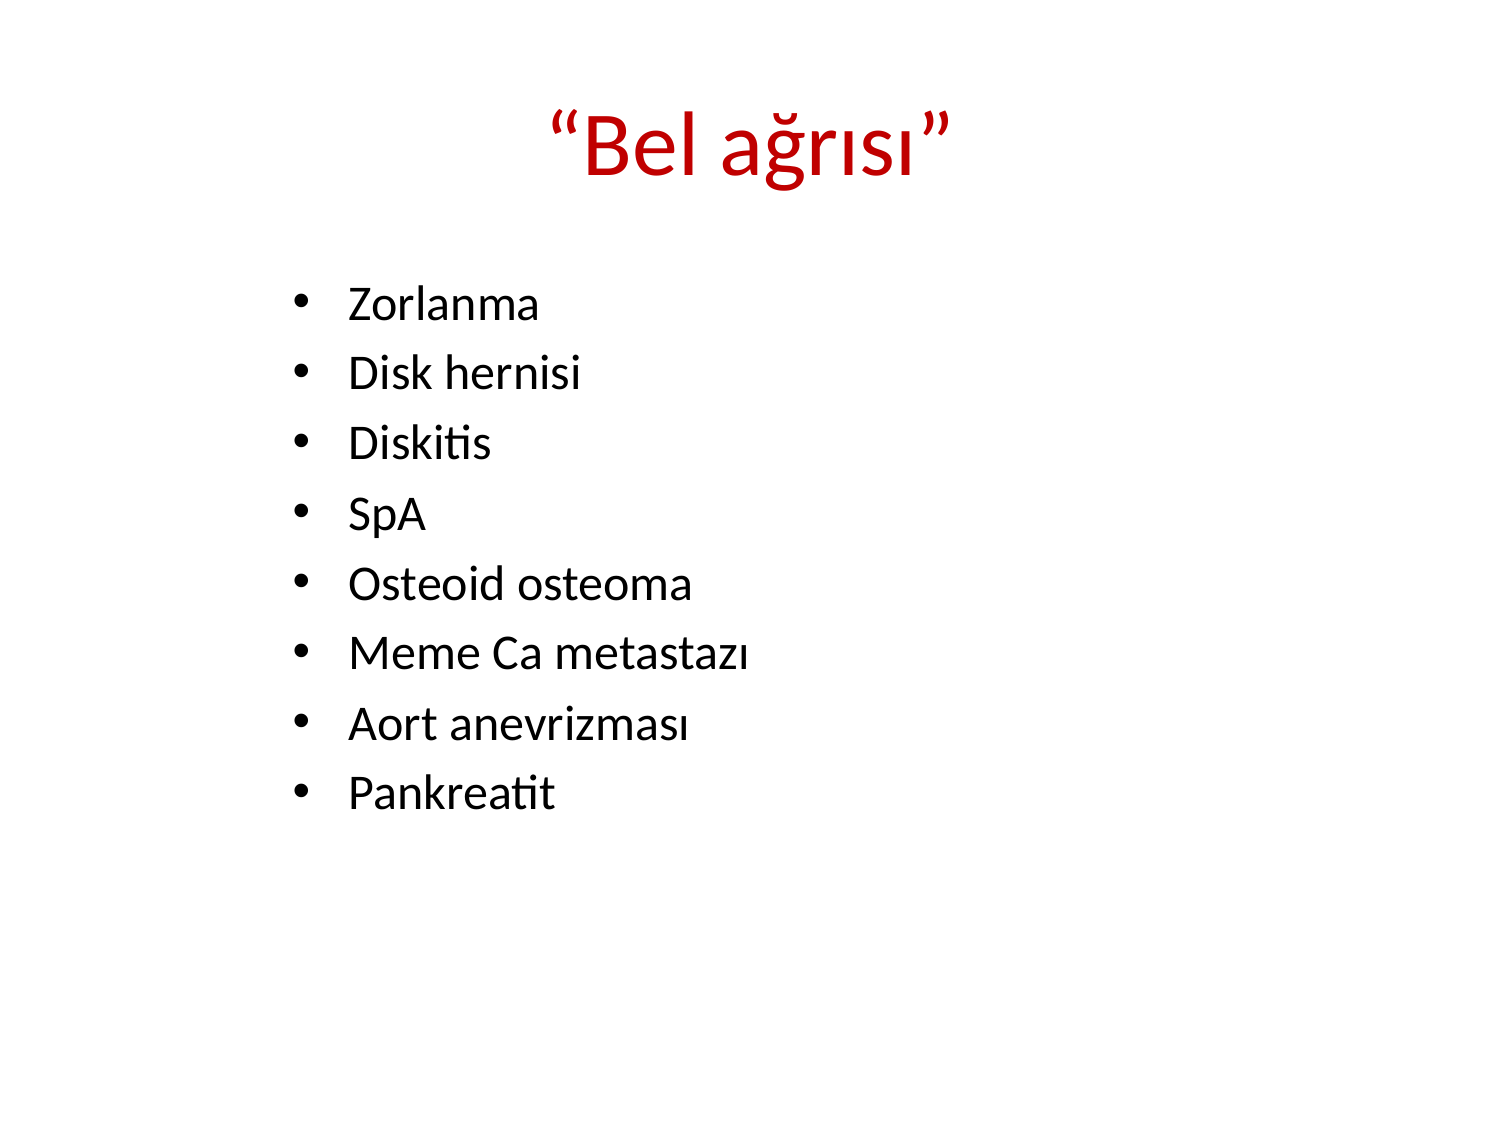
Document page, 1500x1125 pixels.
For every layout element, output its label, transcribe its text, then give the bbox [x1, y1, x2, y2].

list Zorlanma Disk hernisi Diskitis SpA Osteoid osteoma Meme Ca metastazı Aort anevrizması Pankreatit [277, 262, 1425, 1005]
title “Bel ağrısı” [75, 45, 1425, 233]
